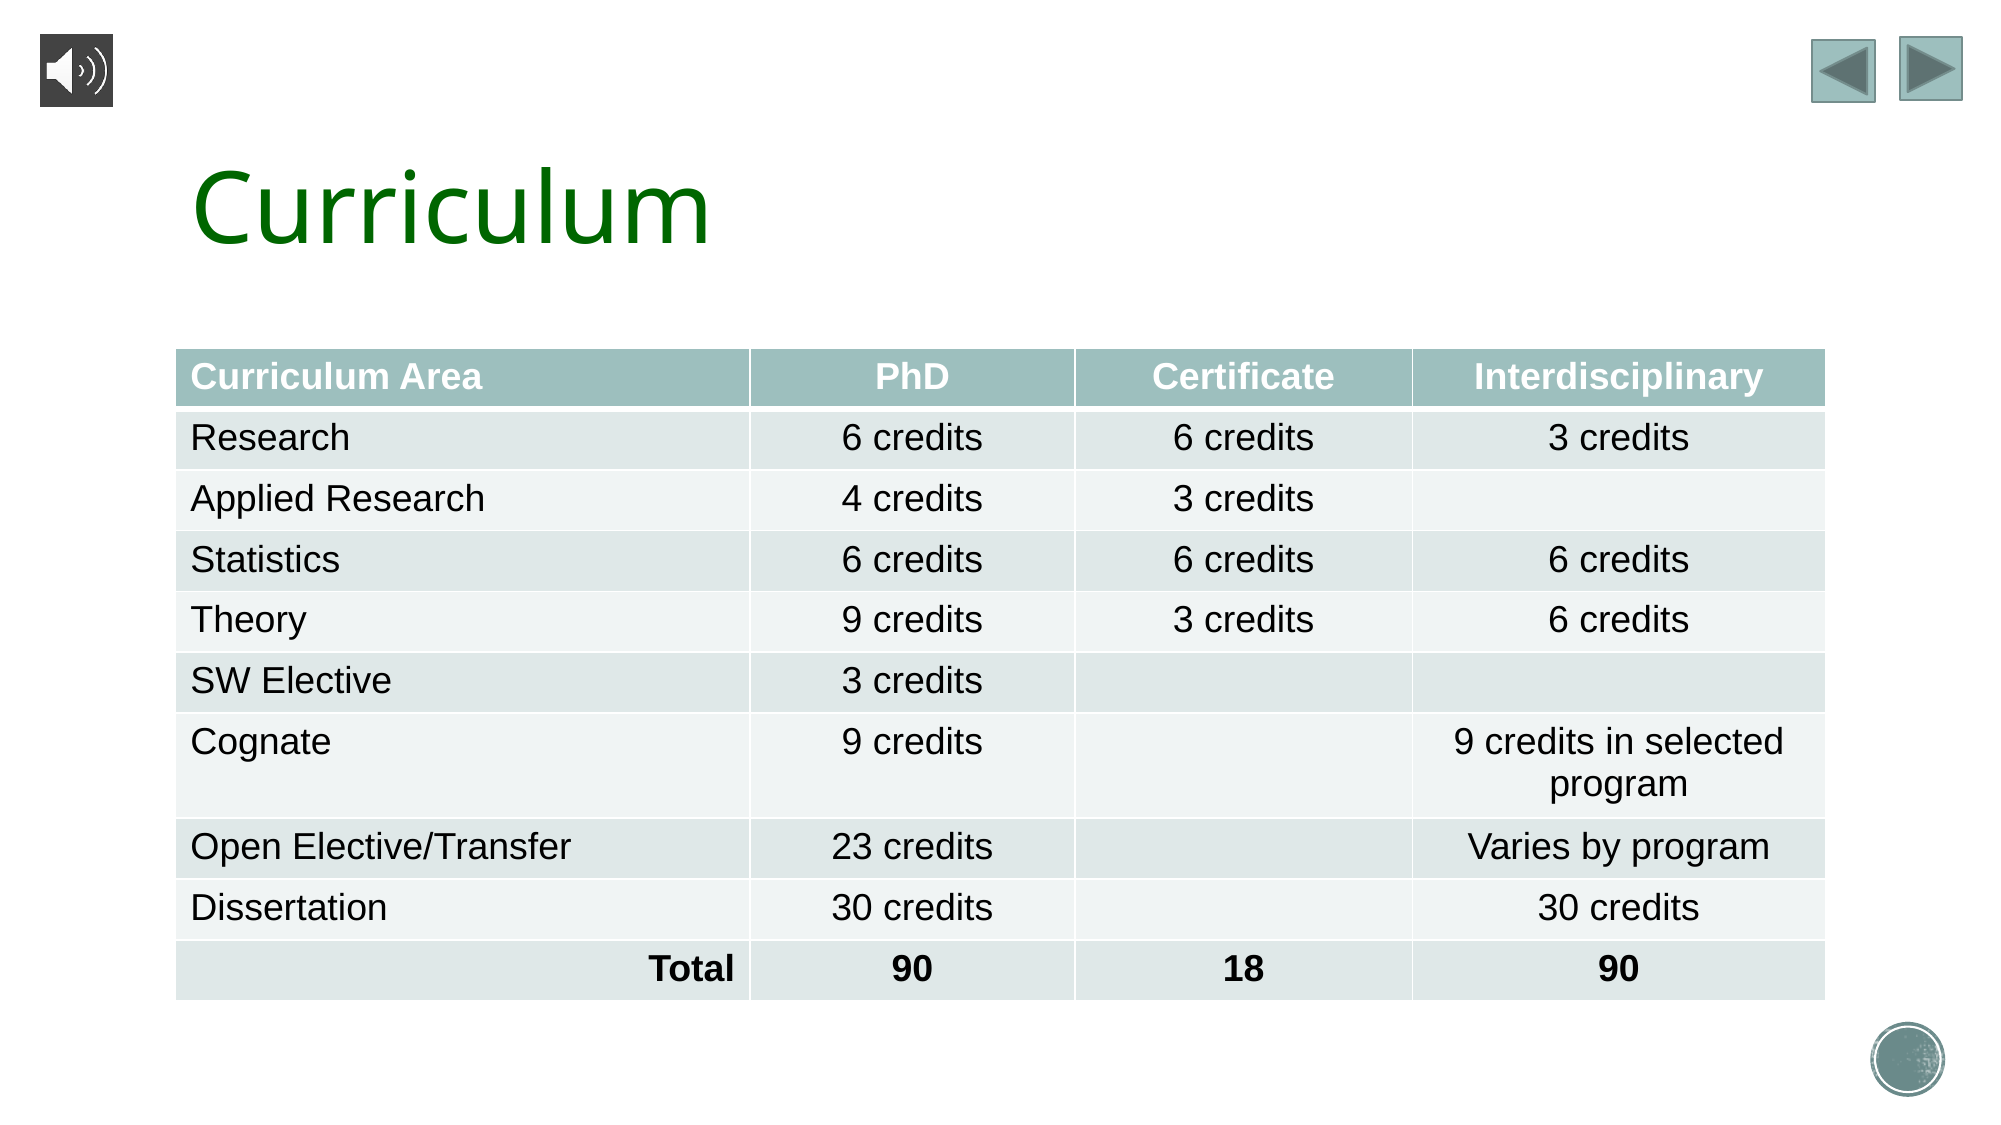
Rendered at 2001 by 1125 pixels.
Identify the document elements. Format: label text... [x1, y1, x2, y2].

table_header Interdisciplinary [1413, 349, 1825, 406]
title Curriculum [175, 79, 1826, 344]
table_cell Statistics [176, 531, 749, 591]
table_cell 6 credits [1413, 592, 1825, 651]
table_cell 9 credits [751, 714, 1074, 817]
table_cell Open Elective/Transfer [176, 819, 749, 878]
table_cell Applied Research [176, 471, 749, 530]
table_cell 90 [751, 941, 1074, 1000]
table_cell Research [176, 412, 749, 469]
table_cell 6 credits [751, 531, 1074, 591]
table_cell SW Elective [176, 653, 749, 712]
table_cell 3 credits [1413, 412, 1825, 469]
table_cell 3 credits [1076, 471, 1412, 530]
table_cell 23 credits [751, 819, 1074, 878]
table_cell 6 credits [1413, 531, 1825, 591]
picture [39, 33, 114, 108]
table_cell [1076, 880, 1412, 939]
table_cell [1413, 471, 1825, 530]
table_cell Total [176, 941, 749, 1000]
table_cell 18 [1076, 941, 1412, 1000]
table_header PhD [751, 349, 1074, 406]
table_header Certificate [1076, 349, 1412, 406]
table_cell 3 credits [1076, 592, 1412, 651]
table_cell 9 credits [751, 592, 1074, 651]
table_cell [1076, 653, 1412, 712]
table_cell 6 credits [1076, 531, 1412, 591]
table_cell 90 [1413, 941, 1825, 1000]
table_cell 3 credits [751, 653, 1074, 712]
table_cell [1076, 819, 1412, 878]
table_header Curriculum Area [176, 349, 749, 406]
table_cell 4 credits [751, 471, 1074, 530]
table_cell [1076, 714, 1412, 817]
table_cell Varies by program [1413, 819, 1825, 878]
table_cell 6 credits [751, 412, 1074, 469]
table_cell Dissertation [176, 880, 749, 939]
text_box [1811, 39, 1876, 103]
table_cell [1413, 653, 1825, 712]
table_cell 9 credits in selected program [1413, 714, 1825, 817]
table_cell 30 credits [1413, 880, 1825, 939]
table_cell Cognate [176, 714, 749, 817]
table_cell 6 credits [1076, 412, 1412, 469]
table_cell 30 credits [751, 880, 1074, 939]
table_cell Theory [176, 592, 749, 651]
text_box [1899, 36, 1963, 101]
